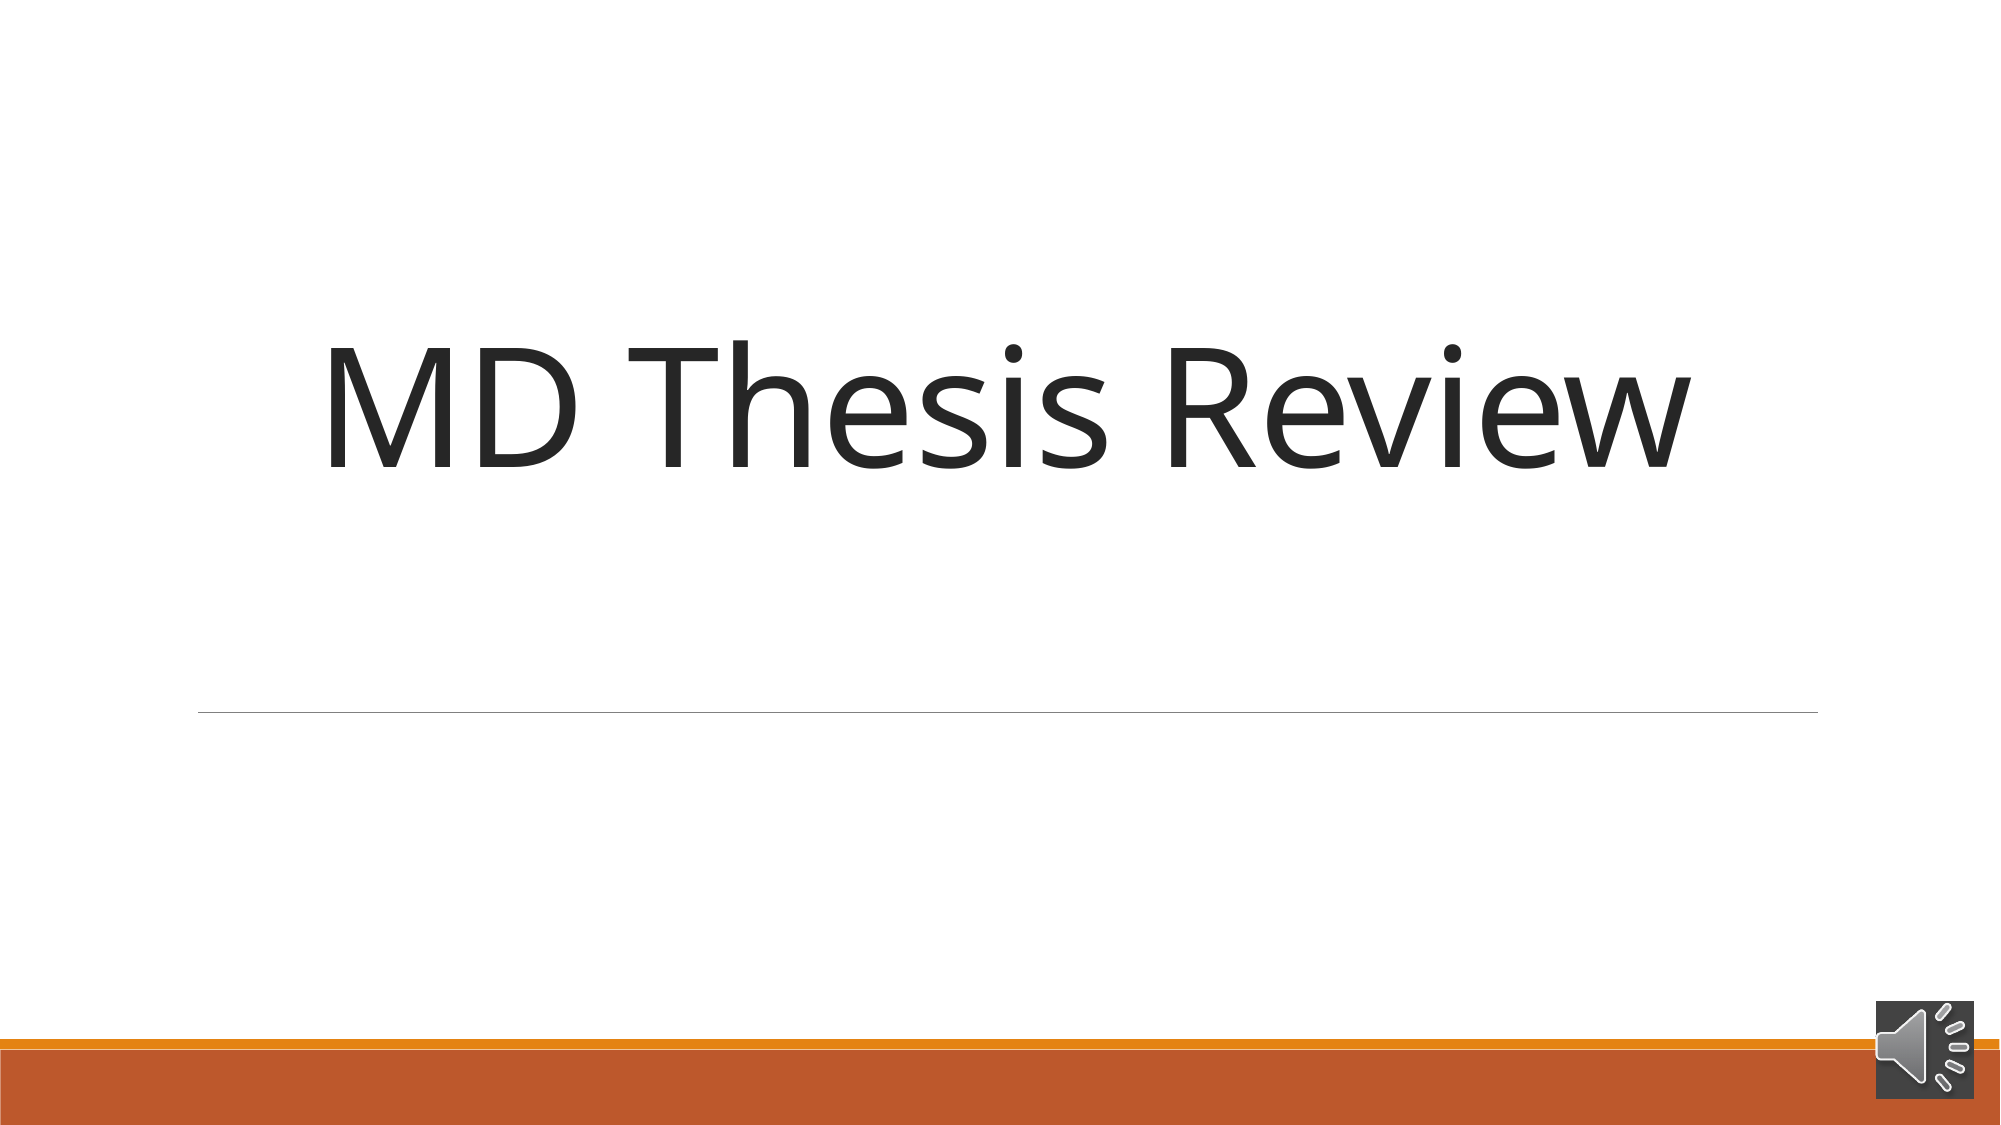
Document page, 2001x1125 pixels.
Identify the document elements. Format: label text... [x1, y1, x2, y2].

title MD Thesis Review [180, 124, 1830, 710]
picture [1874, 999, 1976, 1101]
